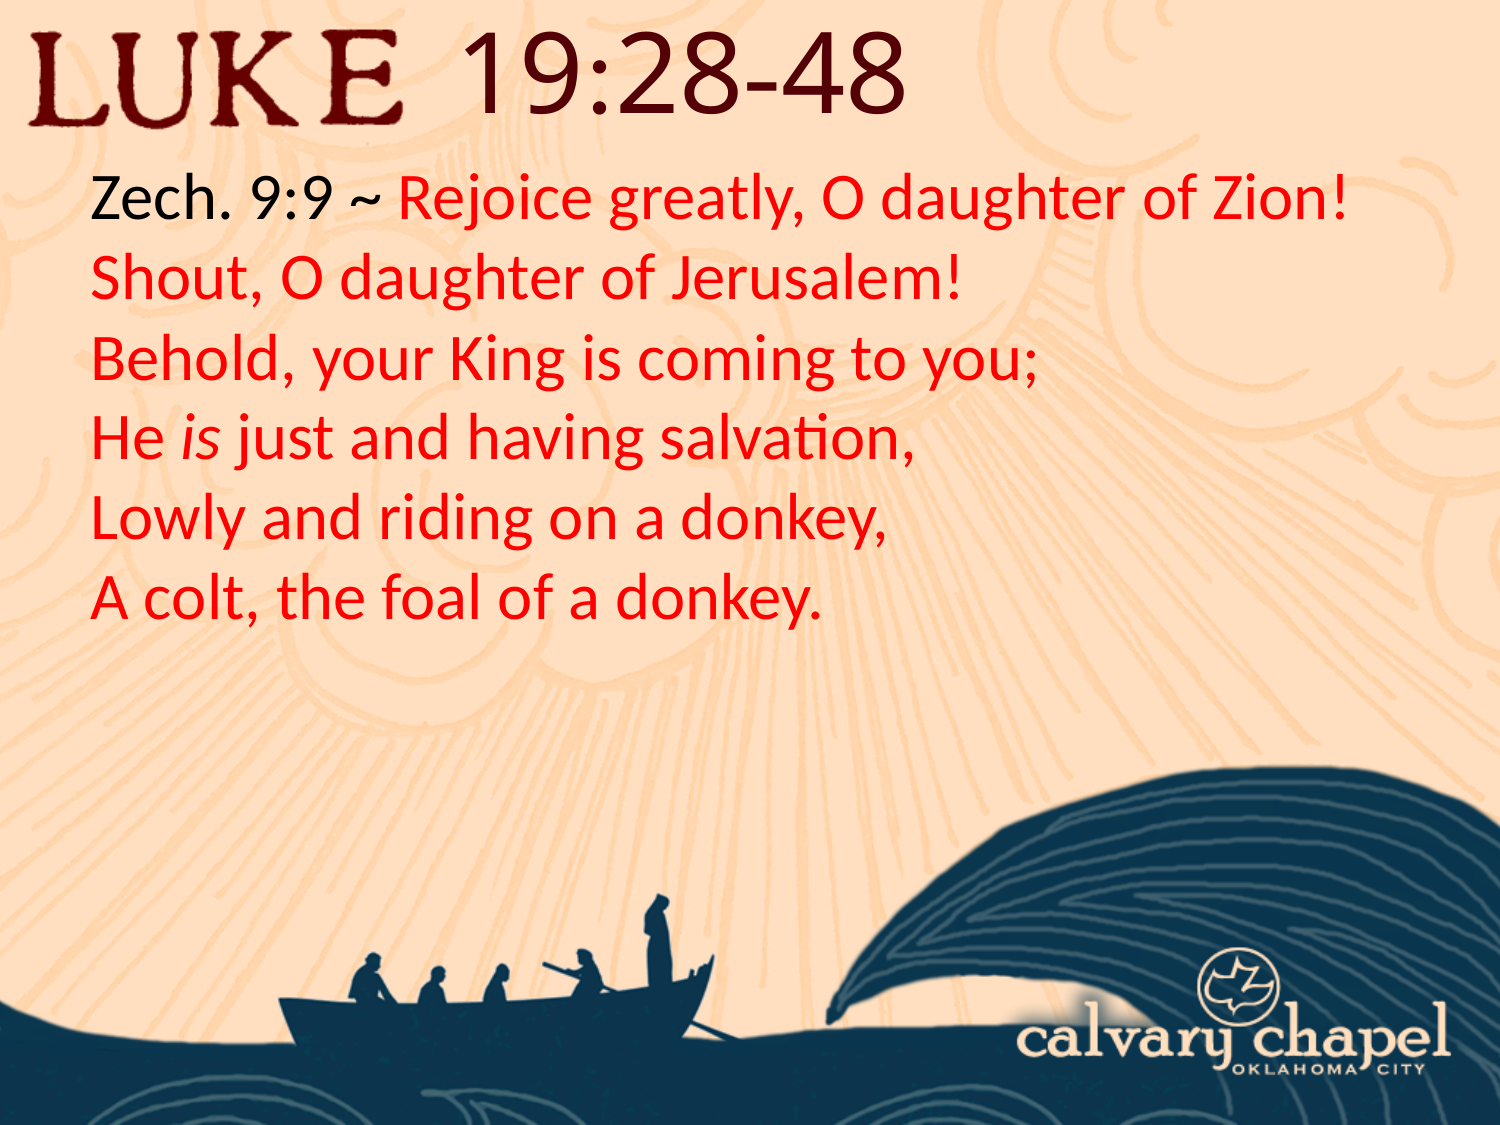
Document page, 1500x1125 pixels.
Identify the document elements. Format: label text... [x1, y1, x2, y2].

picture [0, 0, 1500, 1125]
text_box 19:28-48 [441, 0, 974, 144]
text_box Zech. 9:9 ~ Rejoice greatly, O daughter of Zion! Shout, O daughter of Jerusalem! Behold, your King is coming to you; He is just and having salvation, Lowly and riding on a donkey, A colt, the foal of a donkey. [75, 145, 1428, 641]
